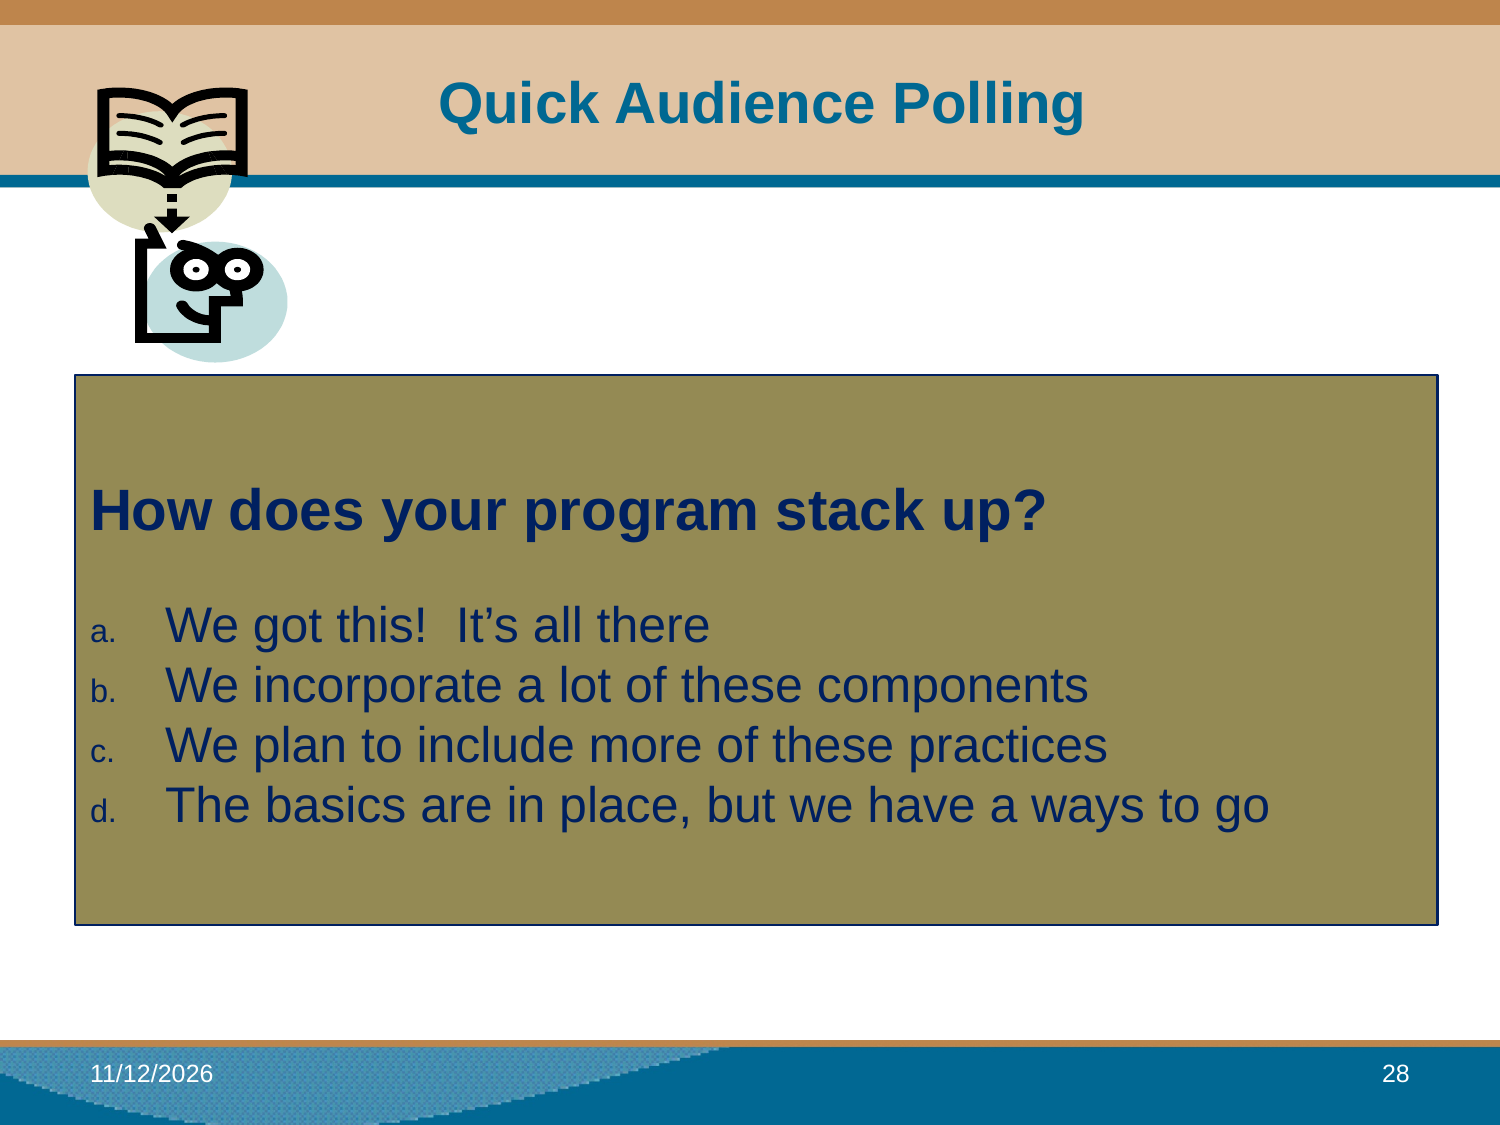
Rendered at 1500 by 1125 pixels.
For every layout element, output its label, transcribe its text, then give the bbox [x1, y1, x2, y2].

text_box [291, 173, 1500, 189]
text_box [0, 0, 1500, 27]
title Quick Audience Polling [87, 37, 1438, 163]
list How does your program stack up? We got this! It’s all there We incorporate a lot of these components We plan to include more of these practices The basics are in place, but we have a ways to go [75, 375, 1438, 925]
picture [87, 87, 288, 363]
text_box [0, 173, 82, 189]
picture [0, 1040, 1500, 1125]
text_box [0, 27, 1500, 173]
